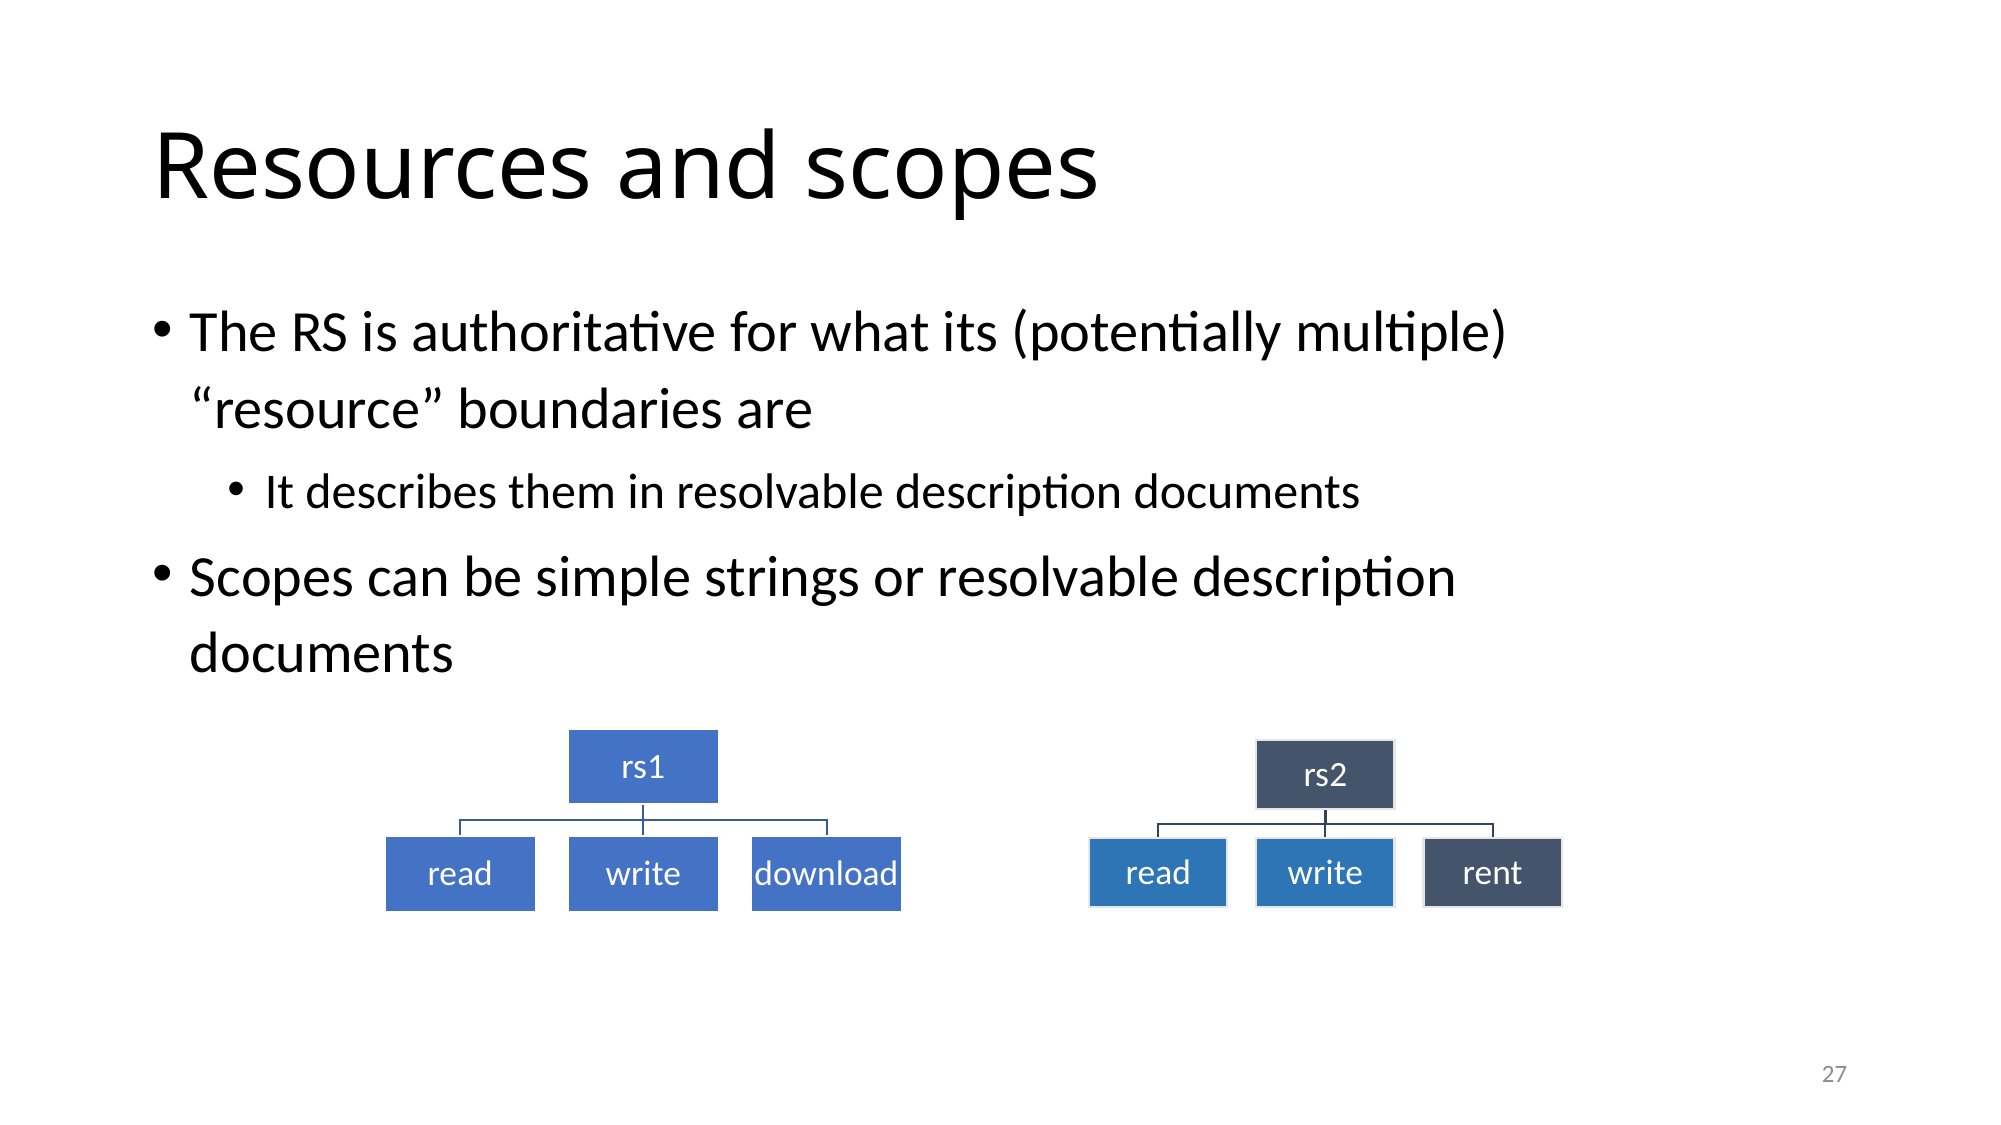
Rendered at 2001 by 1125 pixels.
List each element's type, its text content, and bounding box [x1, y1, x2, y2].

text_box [1089, 637, 1562, 1010]
title Resources and scopes [137, 59, 1863, 278]
slide_number 27 [1412, 1042, 1863, 1103]
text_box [384, 626, 903, 1015]
list The RS is authoritative for what its (potentially multiple) “resource” boundaries are It describes them in resolvable description documents Scopes can be simple strings or resolvable description documents [137, 278, 1542, 1045]
